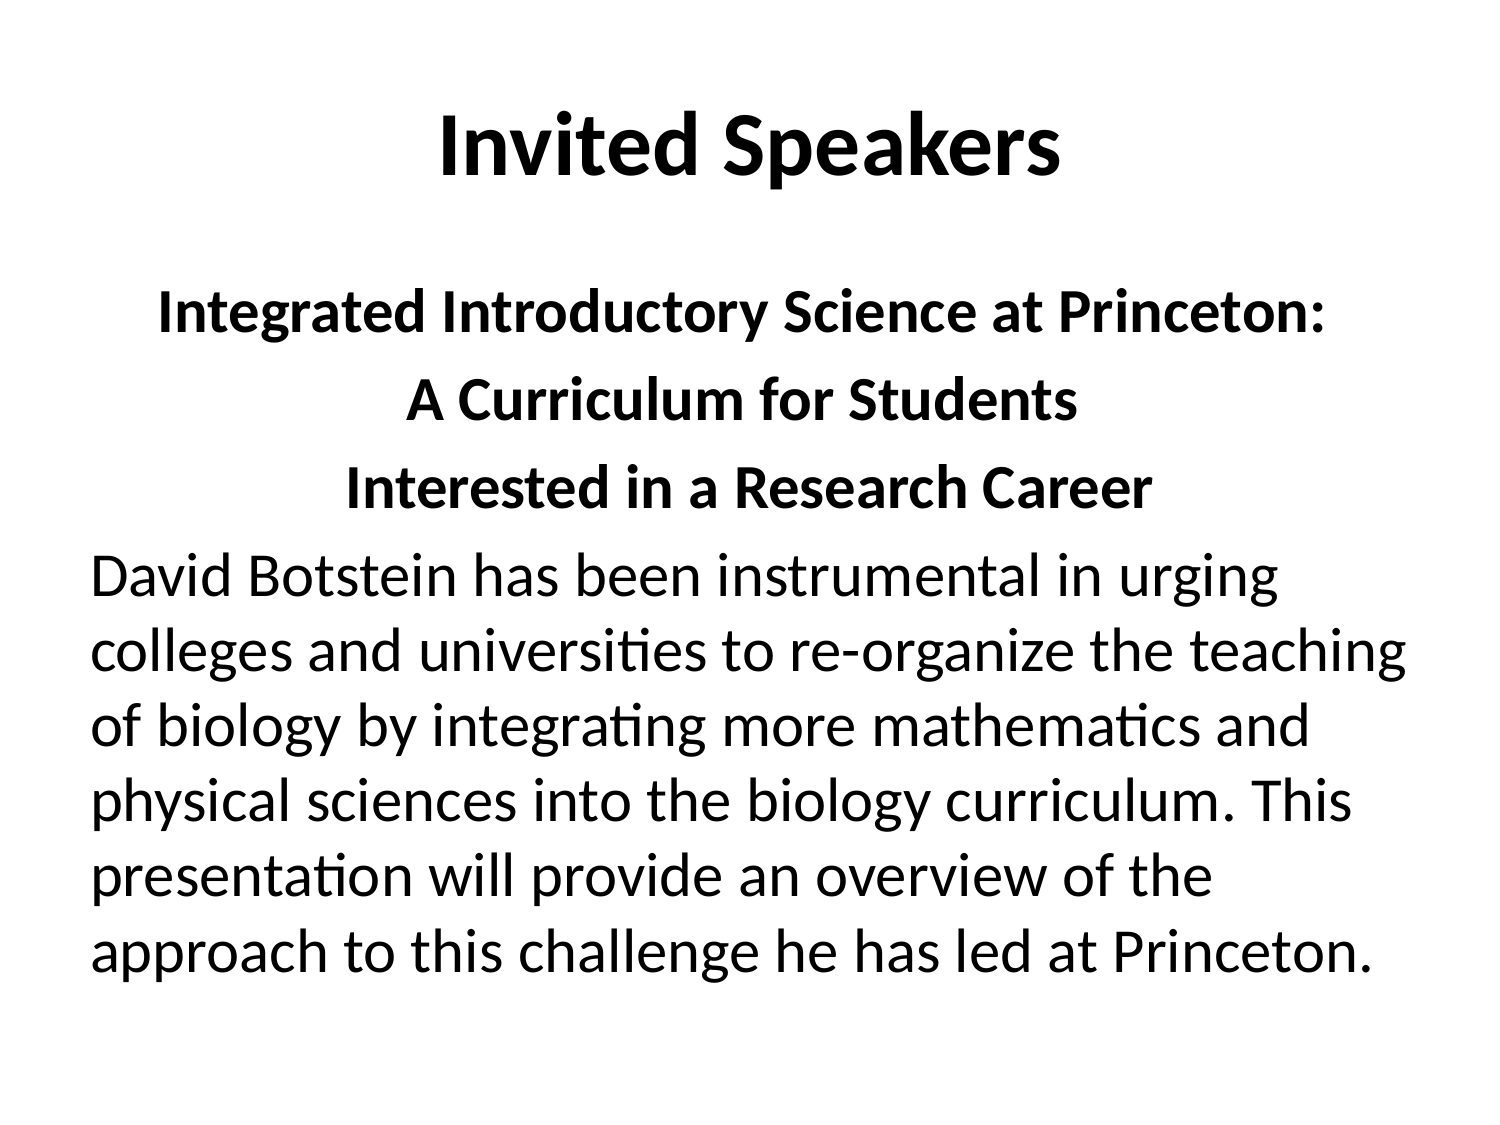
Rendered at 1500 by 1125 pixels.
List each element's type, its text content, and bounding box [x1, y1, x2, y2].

list Integrated Introductory Science at Princeton: A Curriculum for Students Interested in a Research Career David Botstein has been instrumental in urging colleges and universities to re-organize the teaching of biology by integrating more mathematics and physical sciences into the biology curriculum. This presentation will provide an overview of the approach to this challenge he has led at Princeton. [75, 262, 1425, 1005]
title Invited Speakers [75, 45, 1425, 233]
